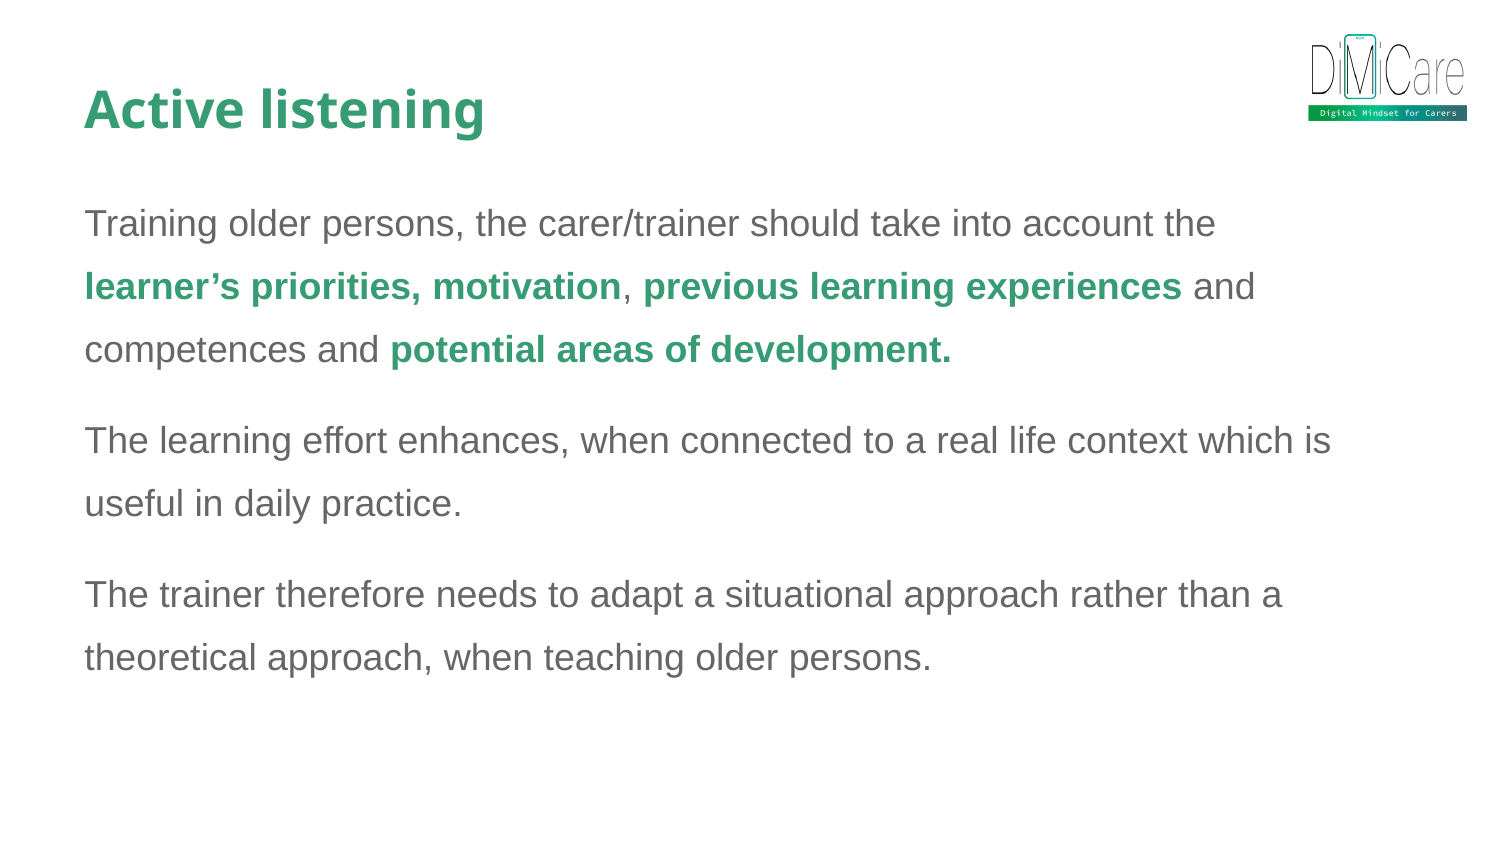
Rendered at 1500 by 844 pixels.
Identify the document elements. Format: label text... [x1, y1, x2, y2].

text_box Training older persons, the carer/trainer should take into account the learner’s priorities, motivation, previous learning experiences and competences and potential areas of development. The learning effort enhances, when connected to a real life context which is useful in daily practice. The trainer therefore needs to adapt a situational approach rather than a theoretical approach, when teaching older persons. [84, 181, 1357, 741]
text_box [1308, 34, 1467, 121]
text_box Active listening [84, 51, 1276, 139]
